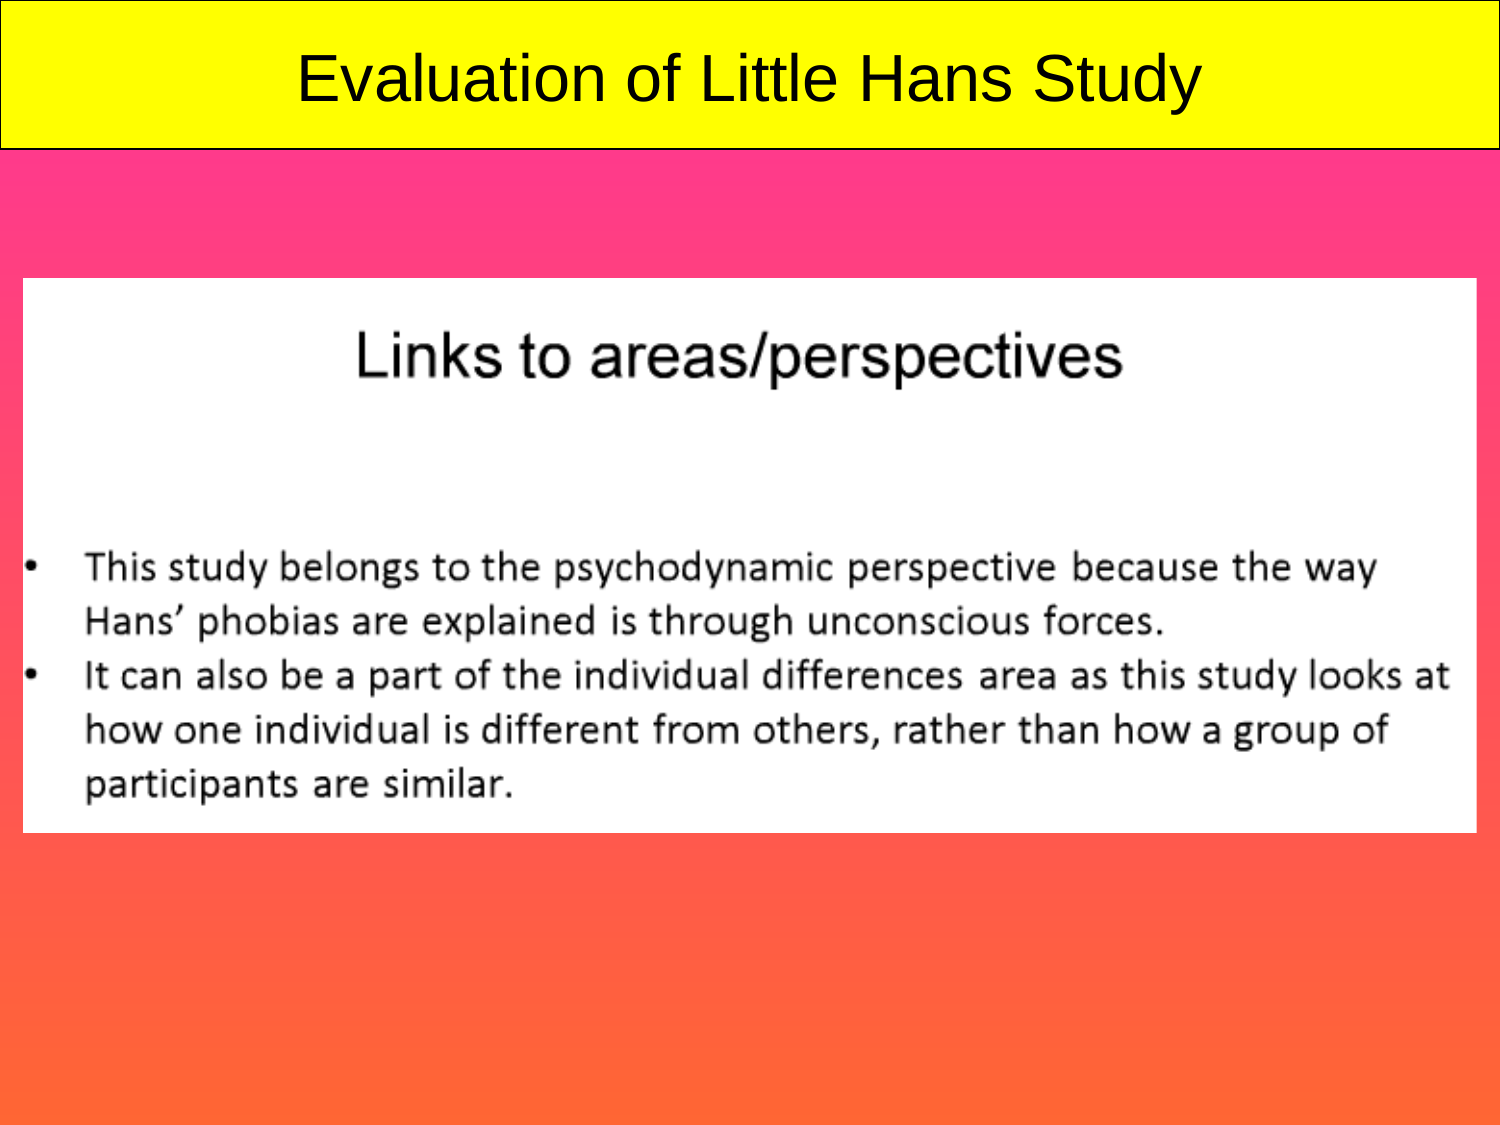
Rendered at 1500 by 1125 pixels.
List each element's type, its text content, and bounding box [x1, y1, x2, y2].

text_box Evaluation of Little Hans Study [0, 0, 1500, 149]
picture [22, 278, 1477, 834]
